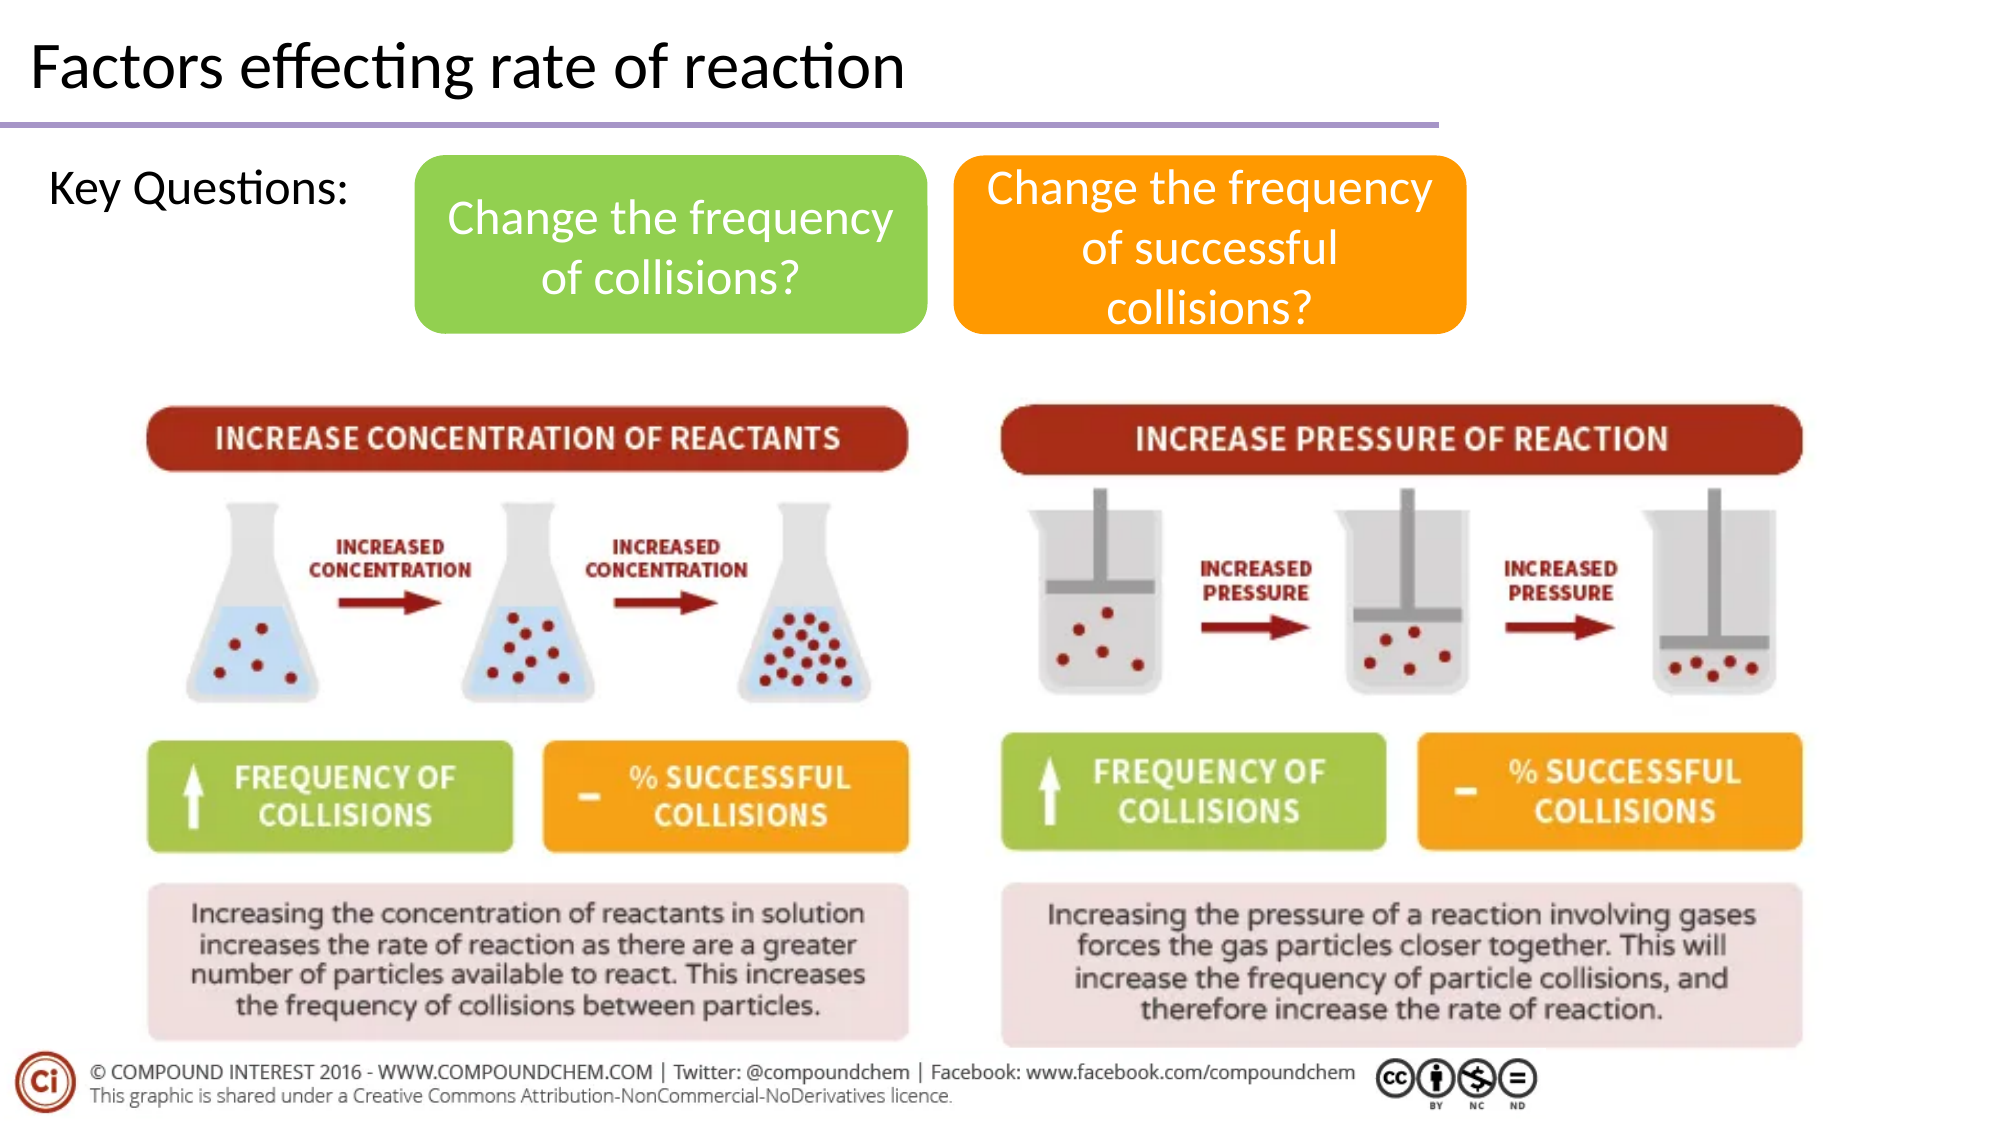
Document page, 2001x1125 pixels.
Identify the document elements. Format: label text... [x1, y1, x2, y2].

text_box Key Questions: [34, 146, 1354, 222]
picture [4, 382, 1823, 1121]
text_box Change the frequency of successful collisions? [953, 155, 1467, 335]
text_box Factors effecting rate of reaction [15, 13, 1039, 109]
text_box Change the frequency of collisions? [414, 155, 928, 334]
